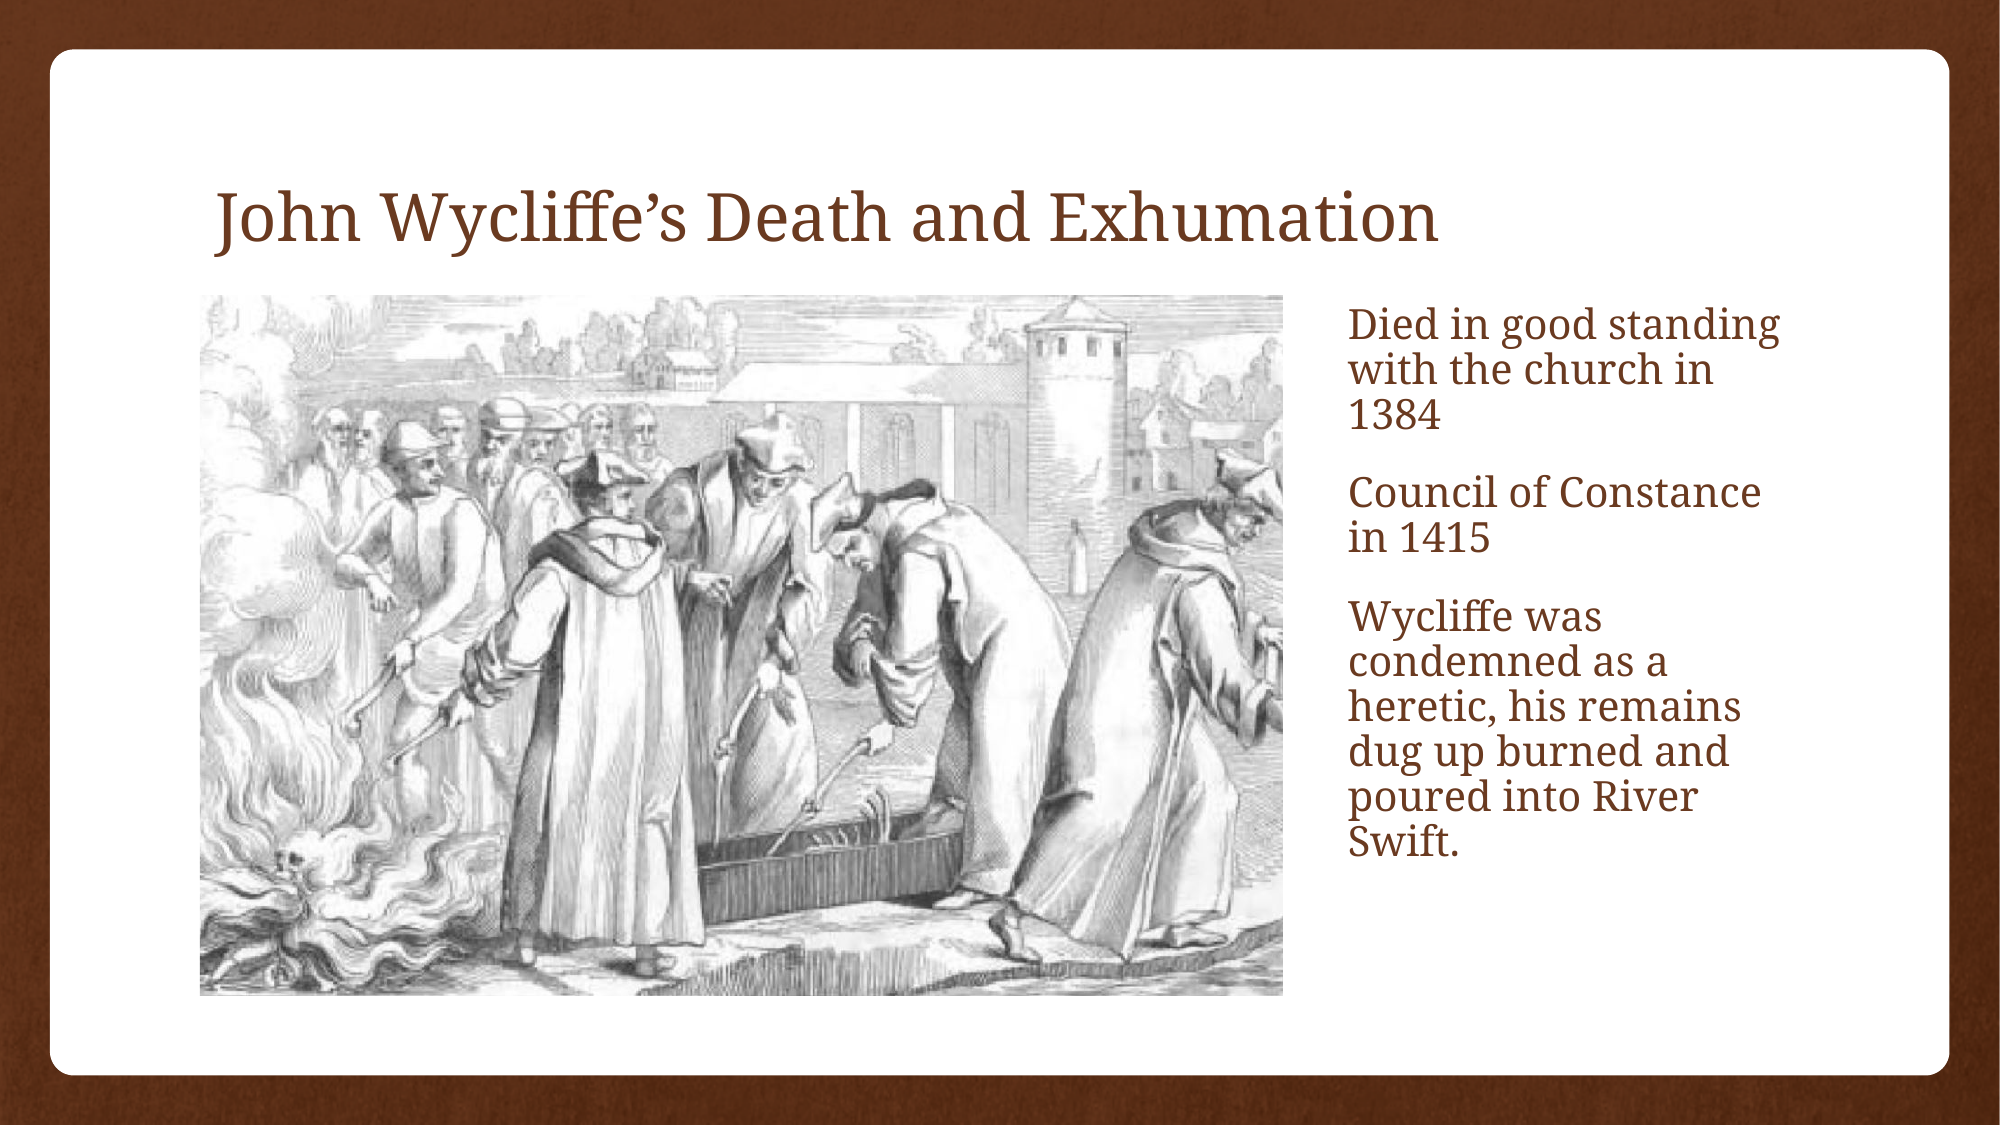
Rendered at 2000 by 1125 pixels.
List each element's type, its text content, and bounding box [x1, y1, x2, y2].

list Died in good standing with the church in 1384 Council of Constance in 1415 Wycliffe was condemned as a heretic, his remains dug up burned and poured into River Swift. [1332, 295, 1800, 996]
title John Wycliffe’s Death and Exhumation [199, 70, 1800, 263]
picture [199, 295, 1283, 996]
